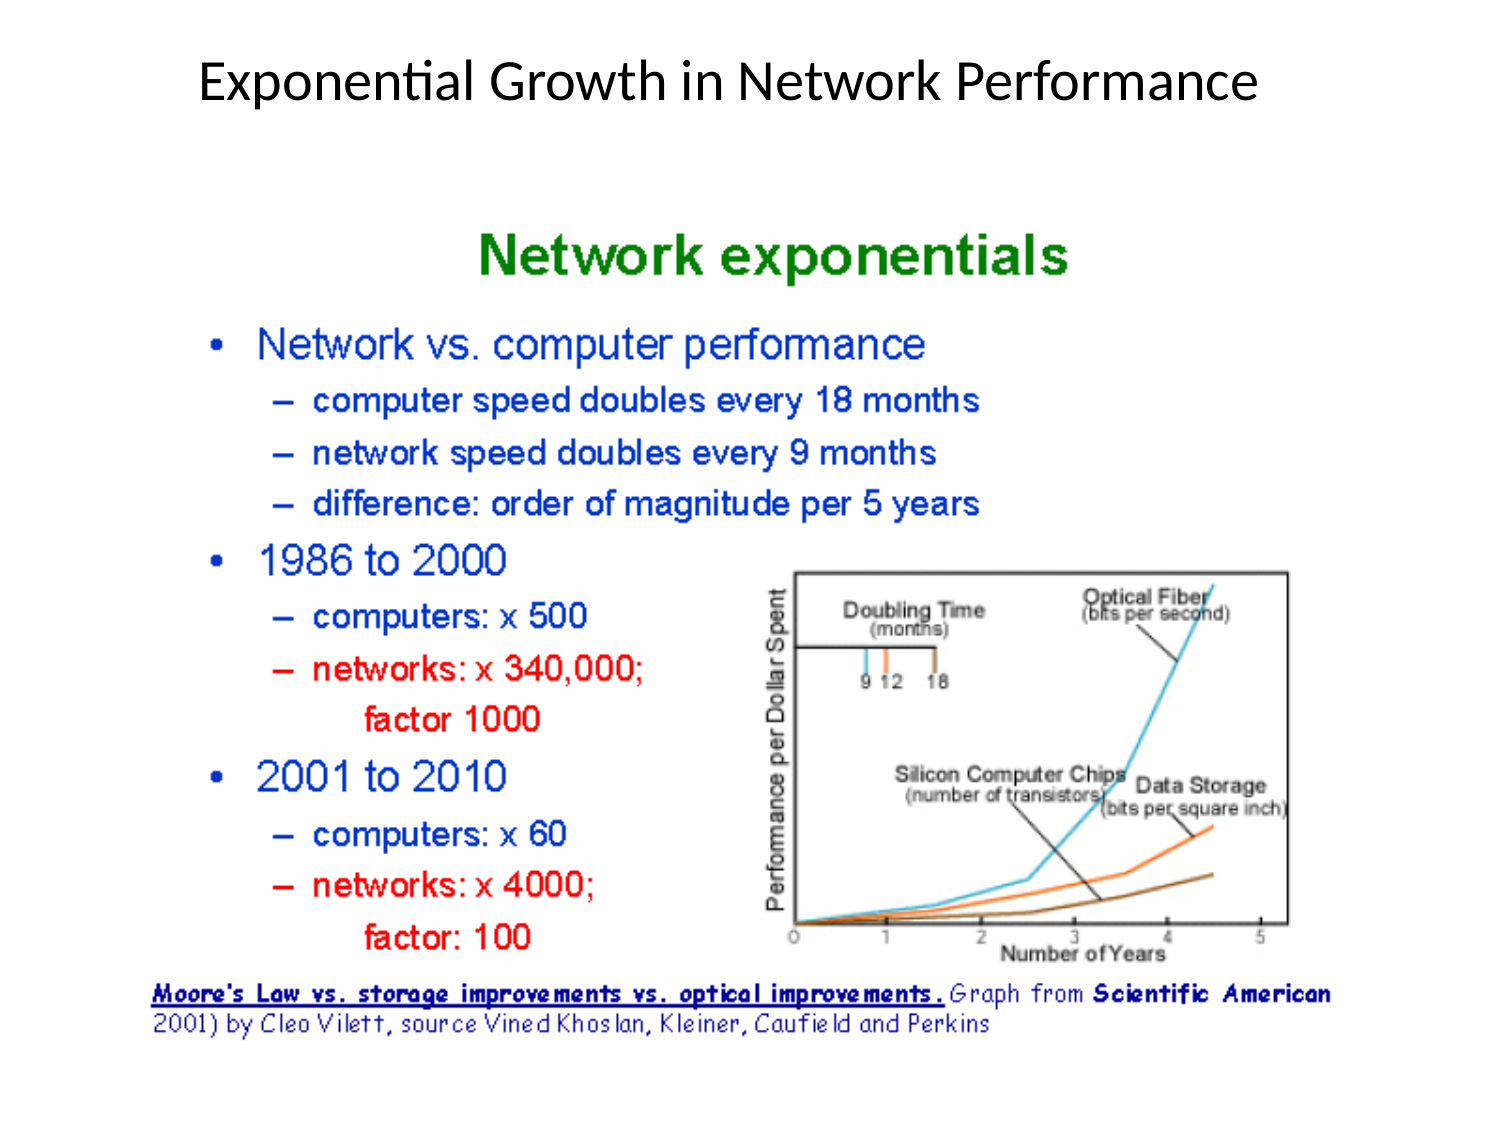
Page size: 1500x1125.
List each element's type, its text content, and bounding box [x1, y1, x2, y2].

picture [140, 187, 1337, 1042]
text_box Exponential Growth in Network Performance [183, 35, 1276, 120]
